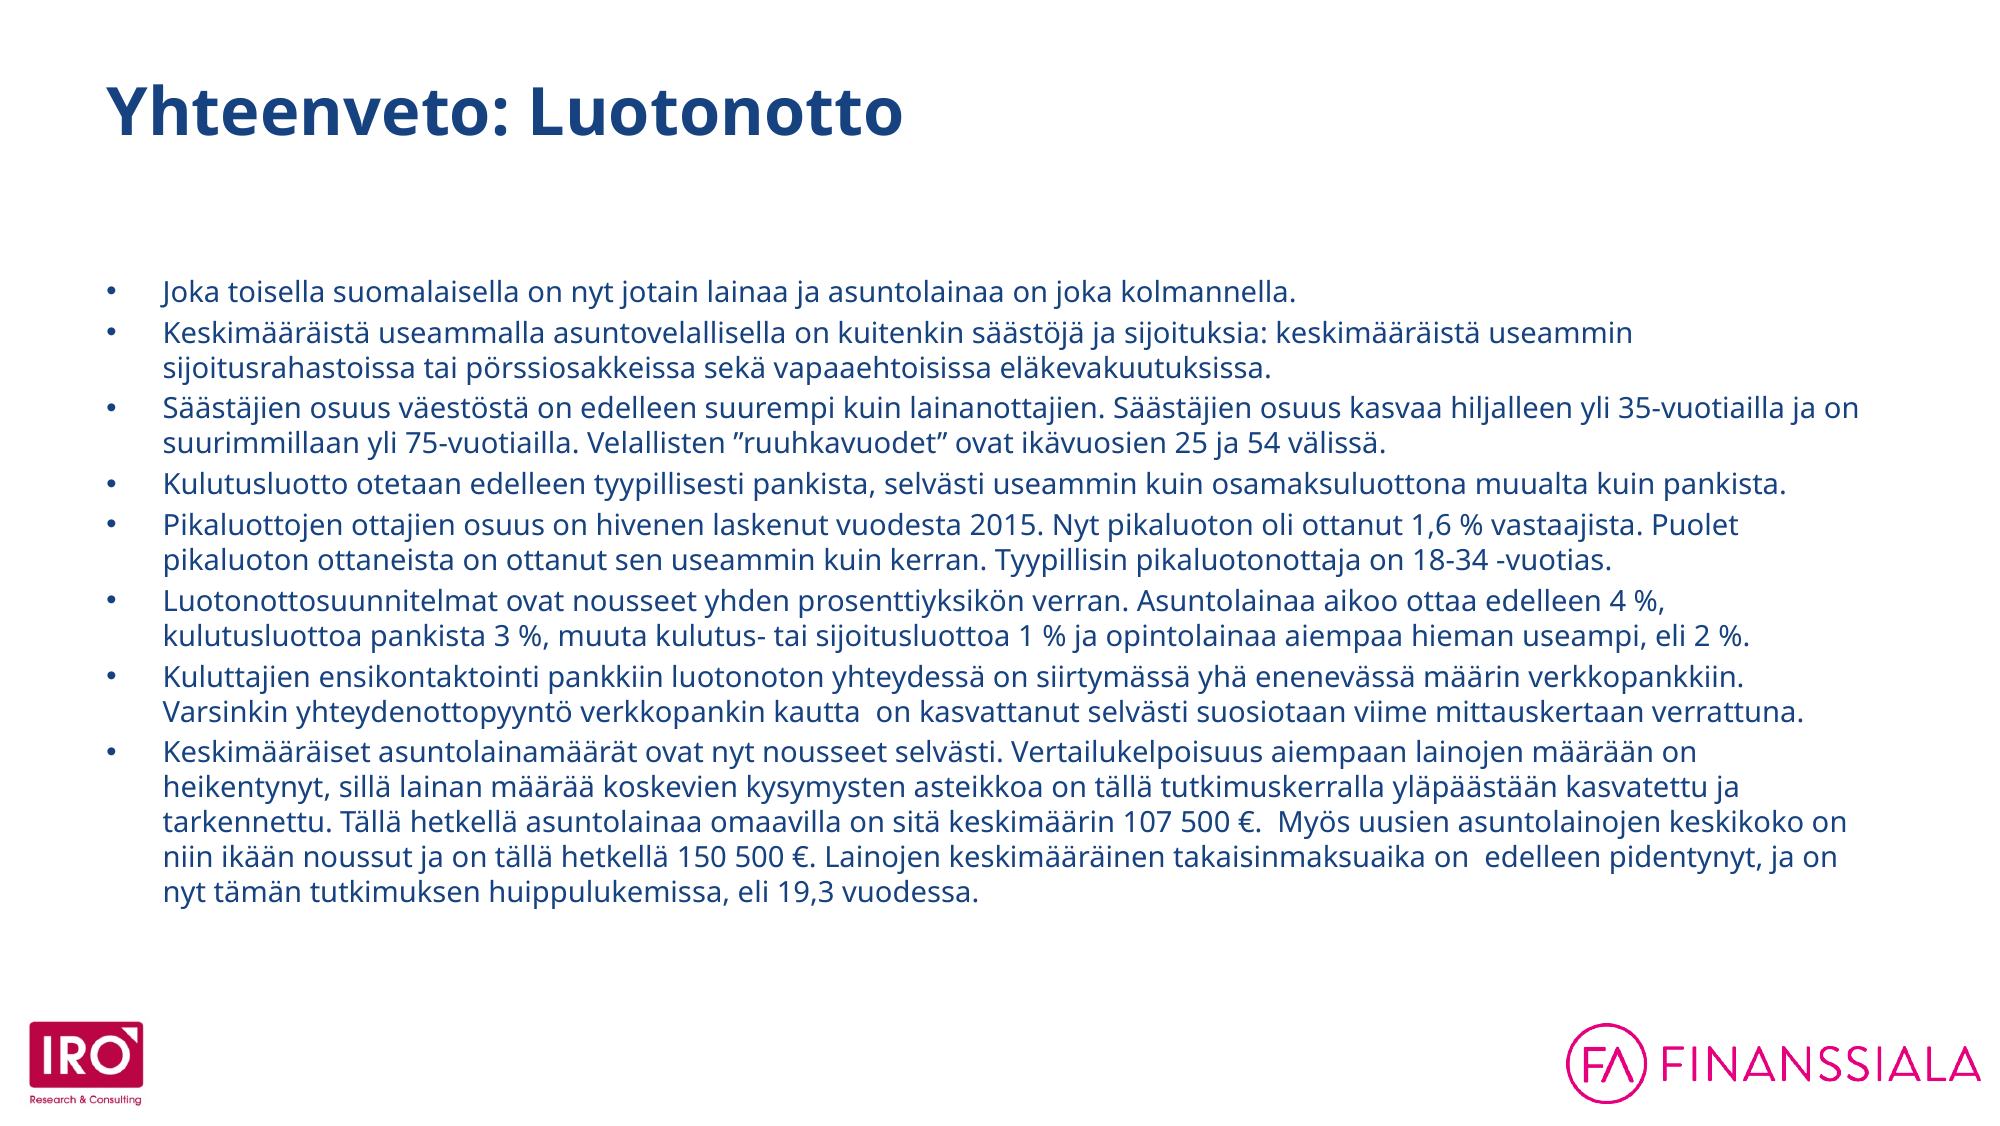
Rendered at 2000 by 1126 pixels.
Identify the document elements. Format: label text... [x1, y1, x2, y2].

picture [23, 1017, 150, 1109]
list Joka toisella suomalaisella on nyt jotain lainaa ja asuntolainaa on joka kolmannella. Keskimääräistä useammalla asuntovelallisella on kuitenkin säästöjä ja sijoituksia: keskimääräistä useammin sijoitusrahastoissa tai pörssiosakkeissa sekä vapaaehtoisissa eläkevakuutuksissa. Säästäjien osuus väestöstä on edelleen suurempi kuin lainanottajien. Säästäjien osuus kasvaa hiljalleen yli 35-vuotiailla ja on suurimmillaan yli 75-vuotiailla. Velallisten ”ruuhkavuodet” ovat ikävuosien 25 ja 54 välissä. Kulutusluotto otetaan edelleen tyypillisesti pankista, selvästi useammin kuin osamaksuluottona muualta kuin pankista. Pikaluottojen ottajien osuus on hivenen laskenut vuodesta 2015. Nyt pikaluoton oli ottanut 1,6 % vastaajista. Puolet pikaluoton ottaneista on ottanut sen useammin kuin kerran. Tyypillisin pikaluotonottaja on 18-34 -vuotias. Luotonottosuunnitelmat ovat nousseet yhden prosenttiyksikön verran. Asuntolainaa aikoo ottaa edelleen 4 %, kulutusluottoa pankista 3 %, muuta kulutus- tai sijoitusluottoa 1 % ja opintolainaa aiempaa hieman useampi, eli 2 %. Kuluttajien ensikontaktointi pankkiin luotonoton yhteydessä on siirtymässä yhä enenevässä määrin verkkopankkiin. Varsinkin yhteydenottopyyntö verkkopankin kautta on kasvattanut selvästi suosiotaan viime mittauskertaan verrattuna. Keskimääräiset asuntolainamäärät ovat nyt nousseet selvästi. Vertailukelpoisuus aiempaan lainojen määrään on heikentynyt, sillä lainan määrää koskevien kysymysten asteikkoa on tällä tutkimuskerralla yläpäästään kasvatettu ja tarkennettu. Tällä hetkellä asuntolainaa omaavilla on sitä keskimäärin 107 500 €. Myös uusien asuntolainojen keskikoko on niin ikään noussut ja on tällä hetkellä 150 500 €. Lainojen keskimääräinen takaisinmaksuaika on edelleen pidentynyt, ja on nyt tämän tutkimuksen huippulukemissa, eli 19,3 vuodessa. [86, 263, 1892, 1006]
text_box Yhteenveto: Luotonotto [86, 58, 2000, 159]
picture [1566, 1023, 1981, 1104]
